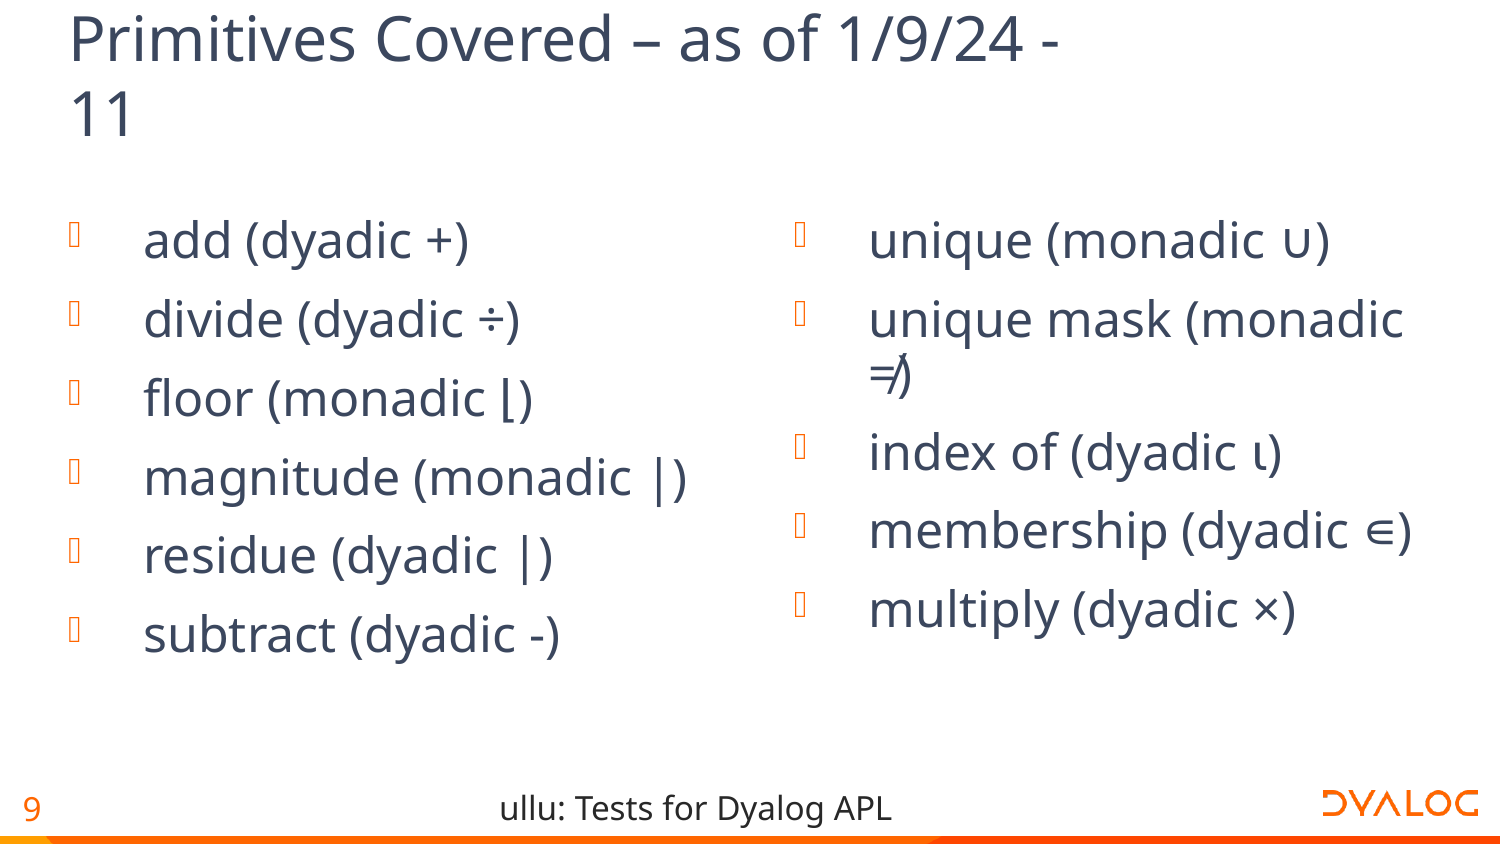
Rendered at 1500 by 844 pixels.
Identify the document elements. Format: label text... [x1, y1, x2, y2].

list unique (monadic ∪) unique mask (monadic ≠) index of (dyadic ⍳) membership (dyadic ∊) multiply (dyadic ×) [778, 207, 1453, 740]
title Primitives Covered – as of 1/9/24 - 11 [53, 43, 1129, 157]
list add (dyadic +) divide (dyadic ÷) floor (monadic ⌊) magnitude (monadic |) residue (dyadic |) subtract (dyadic -) [53, 207, 727, 740]
picture [1323, 790, 1478, 816]
picture [0, 836, 1500, 844]
